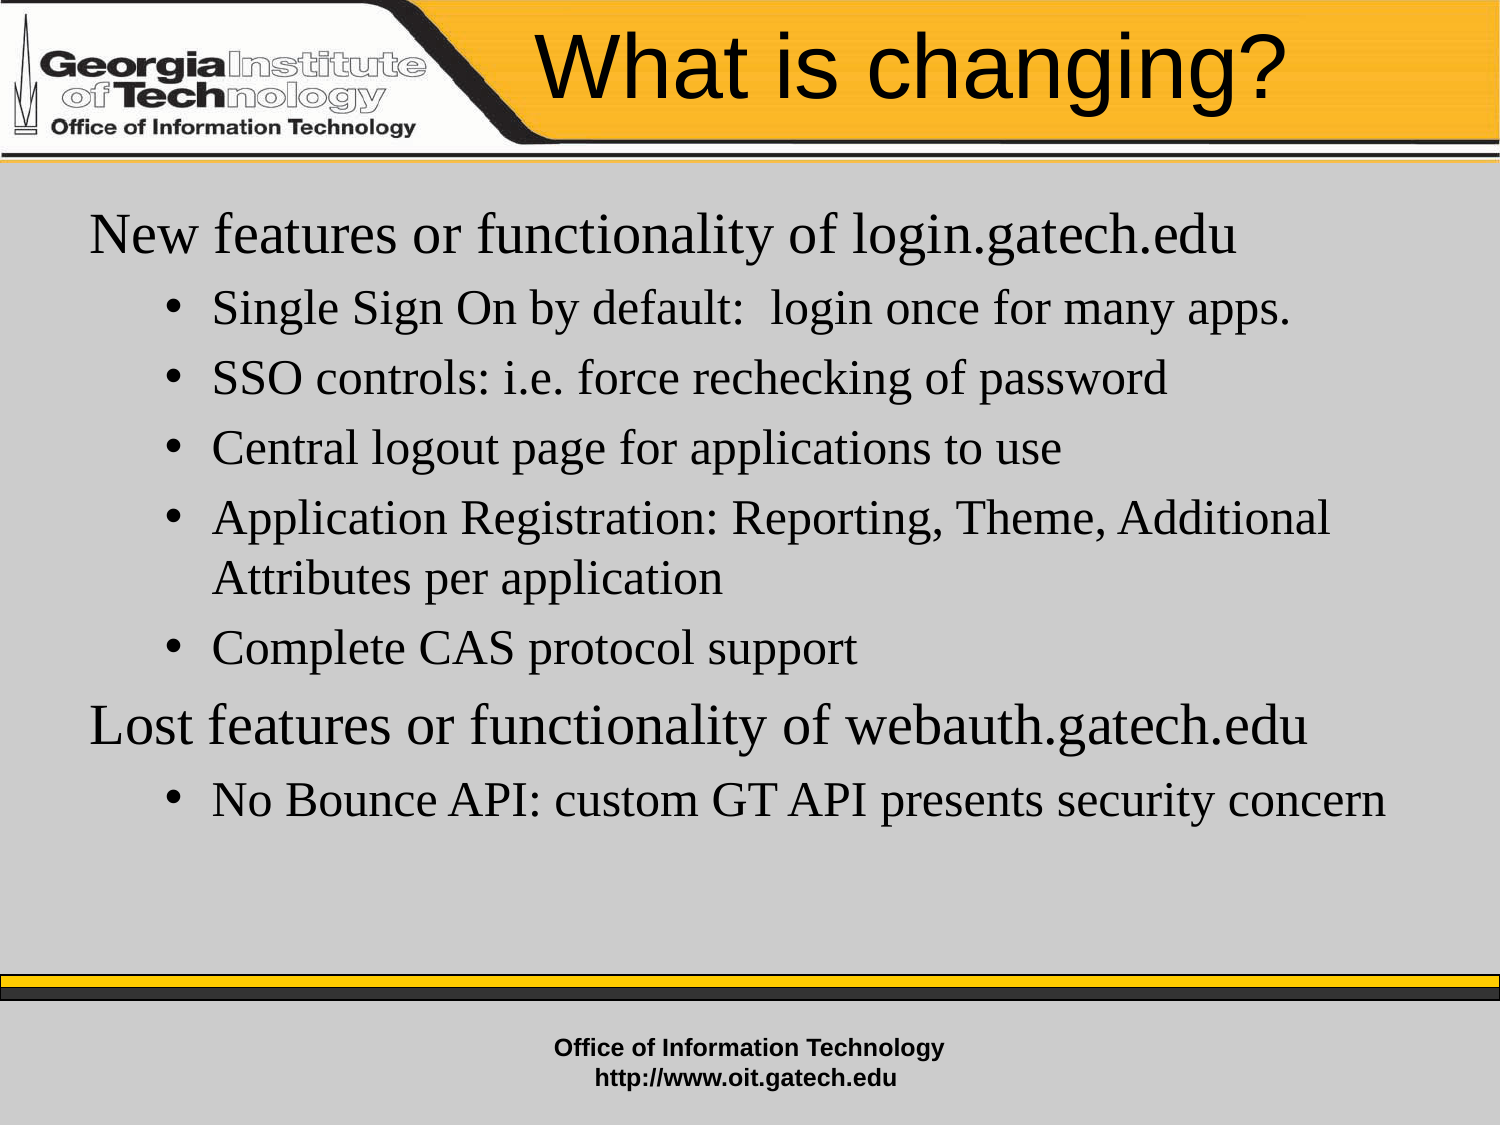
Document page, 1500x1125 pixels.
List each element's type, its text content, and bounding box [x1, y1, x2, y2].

picture [0, 0, 237, 163]
footer Office of Information Technology http://www.oit.gatech.edu [437, 1024, 1063, 1103]
title What is changing? [237, 0, 1500, 183]
list New features or functionality of login.gatech.edu Single Sign On by default: login once for many apps. SSO controls: i.e. force rechecking of password Central logout page for applications to use Application Registration: Reporting, Theme, Additional Attributes per application Complete CAS protocol support Lost features or functionality of webauth.gatech.edu No Bounce API: custom GT API presents security concern [75, 187, 1425, 925]
